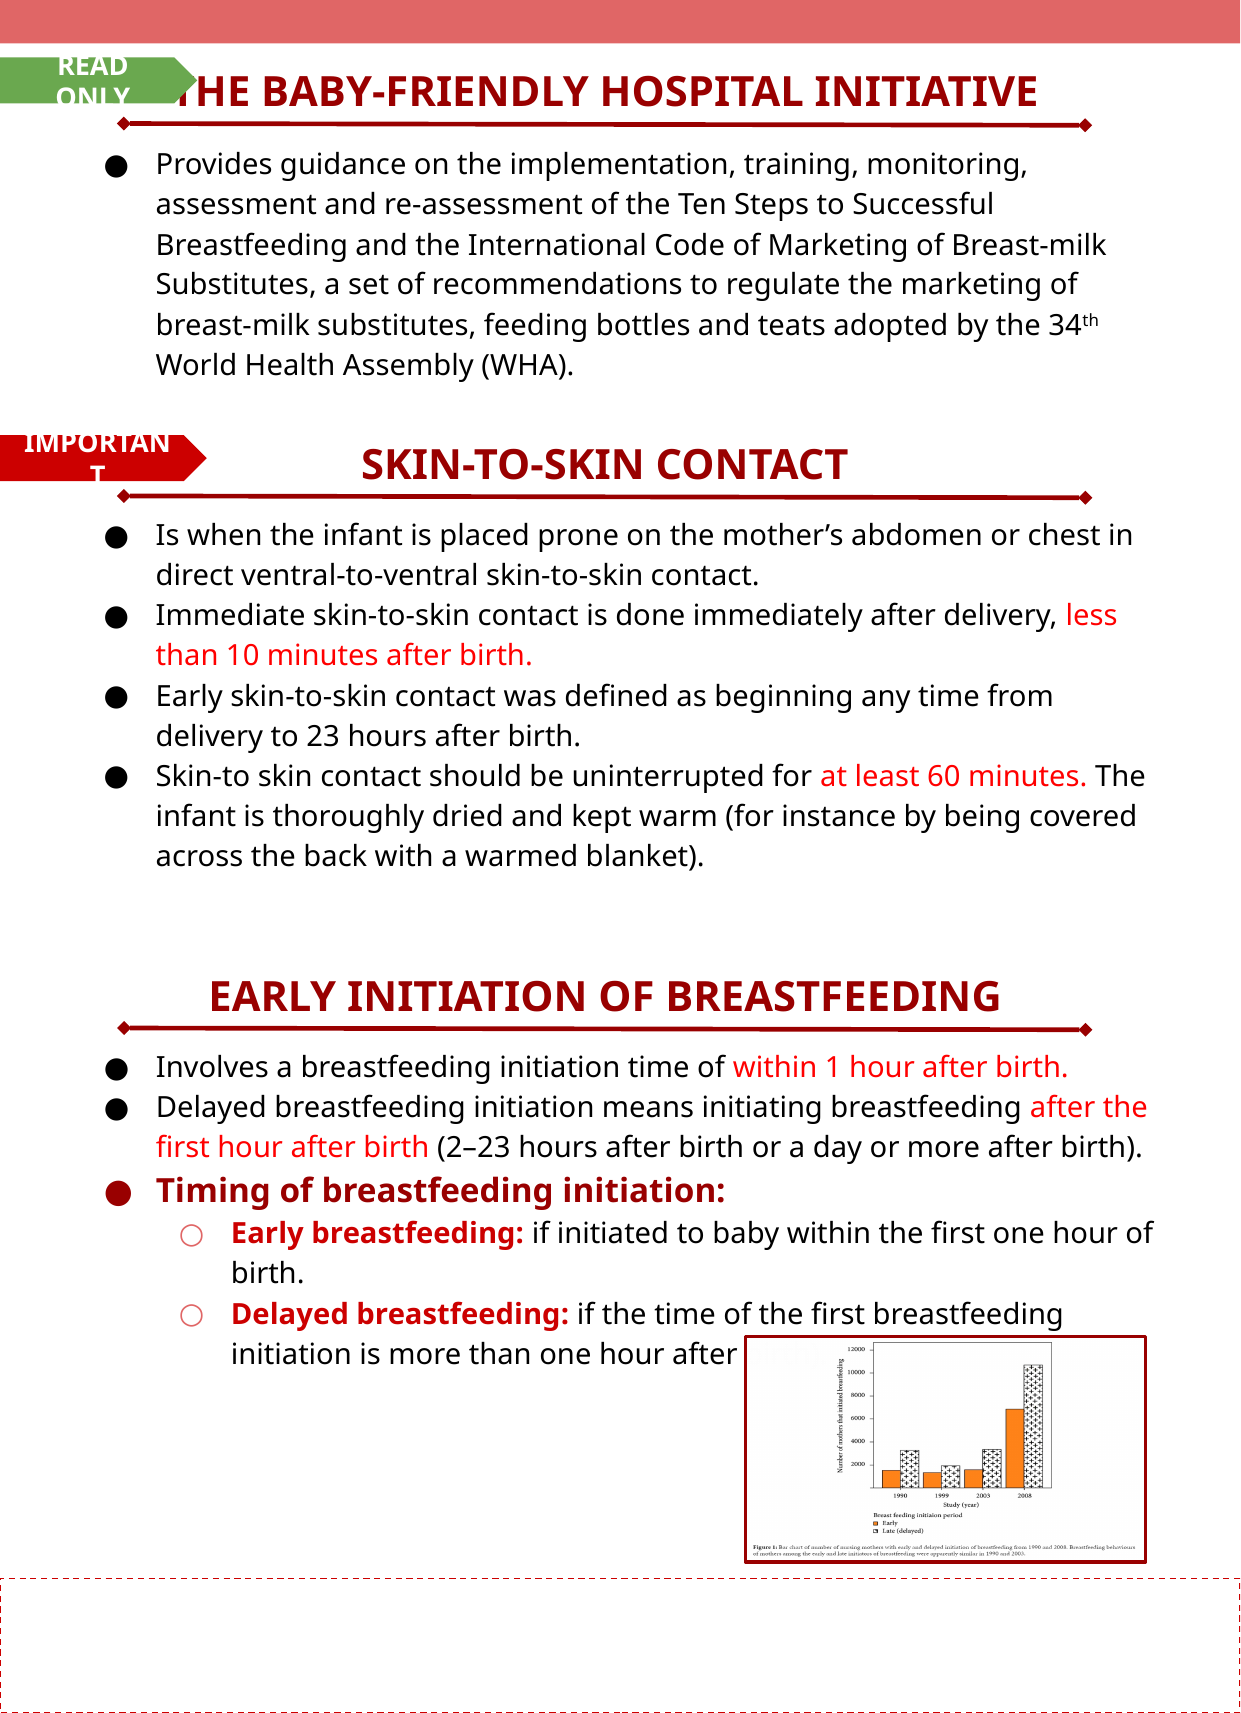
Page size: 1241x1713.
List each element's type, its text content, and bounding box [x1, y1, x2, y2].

text_box IMPORTANT [0, 435, 207, 482]
text_box THE BABY-FRIENDLY HOSPITAL INITIATIVE [124, 45, 1086, 122]
text_box Is when the infant is placed prone on the mother’s abdomen or chest in direct ventral-to-ventral skin-to-skin contact. Immediate skin-to-skin contact is done immediately after delivery, less than 10 minutes after birth. Early skin-to-skin contact was defined as beginning any time from delivery to 23 hours after birth. Skin-to skin contact should be uninterrupted for at least 60 minutes. The infant is thoroughly dried and kept warm (for instance by being covered across the back with a warmed blanket). [65, 496, 1175, 935]
text_box Involves a breastfeeding initiation time of within 1 hour after birth. Delayed breastfeeding initiation means initiating breastfeeding after the first hour after birth (2–23 hours after birth or a day or more after birth). Timing of breastfeeding initiation: Early breastfeeding: if initiated to baby within the first one hour of birth. Delayed breastfeeding: if the time of the first breastfeeding initiation is more than one hour after birth). [65, 1028, 1175, 1382]
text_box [123, 1027, 1086, 1031]
text_box Provides guidance on the implementation, training, monitoring, assessment and re-assessment of the Ten Steps to Successful Breastfeeding and the International Code of Marketing of Breast-milk Substitutes, a set of recommendations to regulate the marketing of breast-milk substitutes, feeding bottles and teats adopted by the 34th World Health Assembly (WHA). [65, 125, 1175, 396]
text_box EARLY INITIATION OF BREASTFEEDING [124, 949, 1086, 1026]
picture [746, 1338, 1145, 1561]
text_box READ ONLY [0, 57, 198, 104]
text_box SKIN-TO-SKIN CONTACT [124, 417, 1086, 494]
